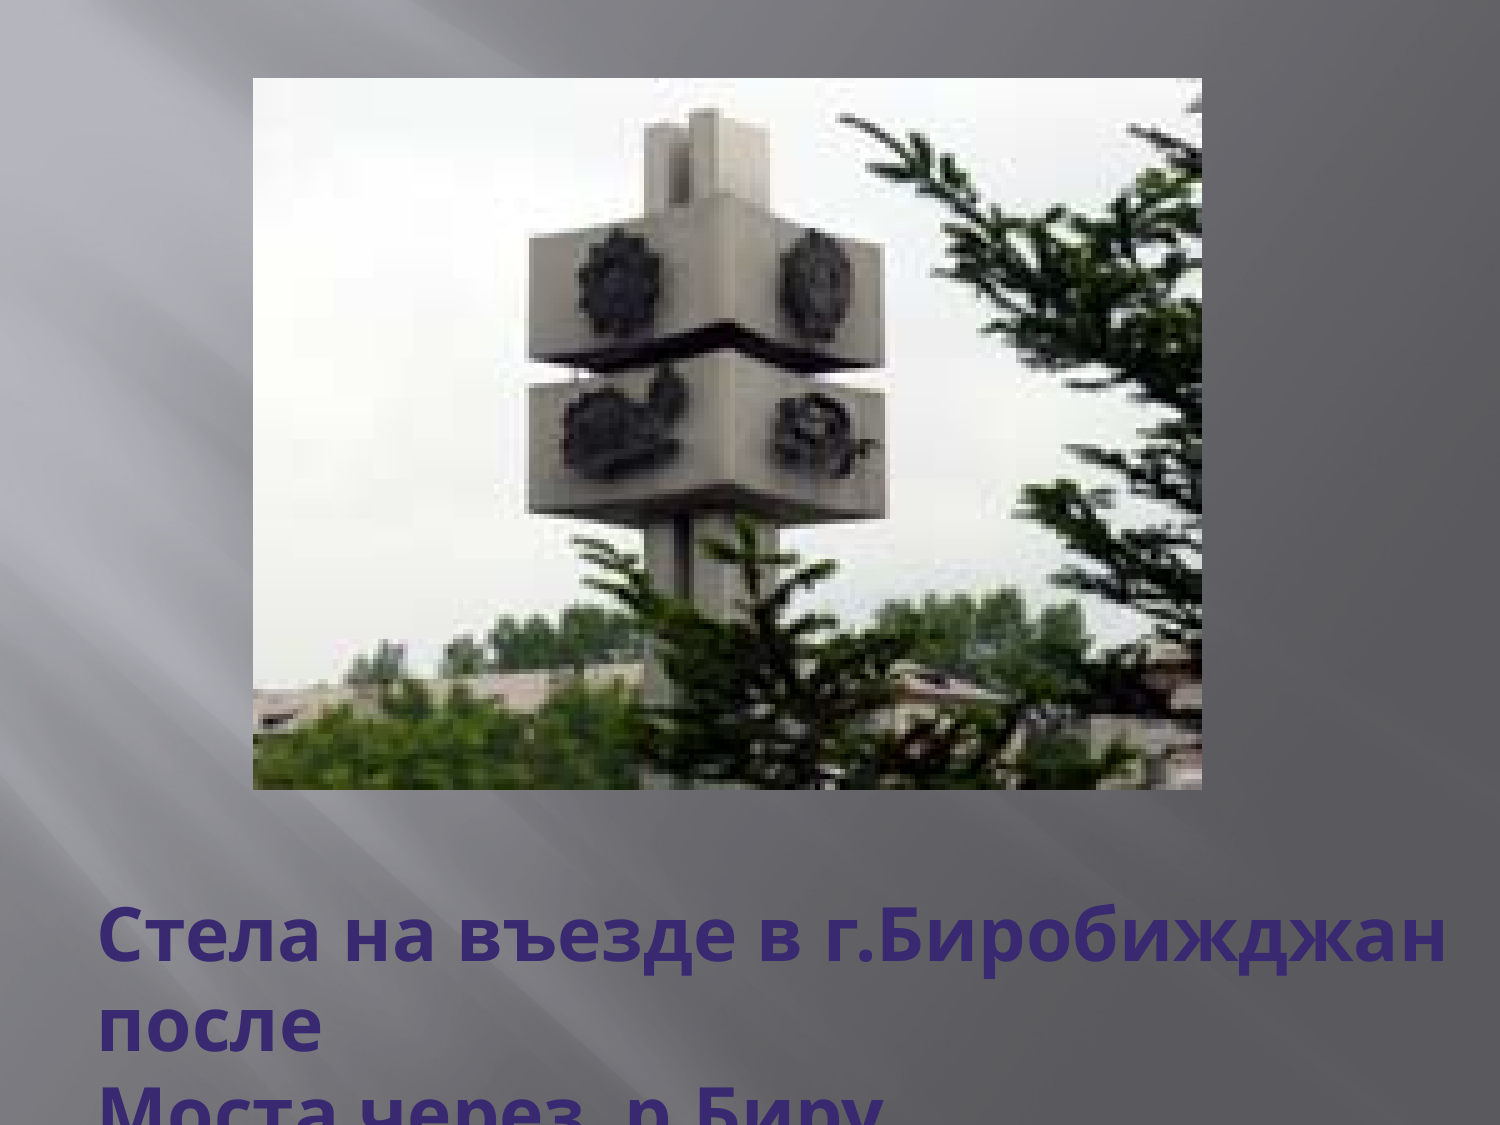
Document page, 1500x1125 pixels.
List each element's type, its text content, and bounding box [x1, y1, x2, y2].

picture [253, 77, 1202, 791]
text_box Стела на въезде в г.Биробижджан после Моста через р.Биру [82, 878, 1500, 1125]
